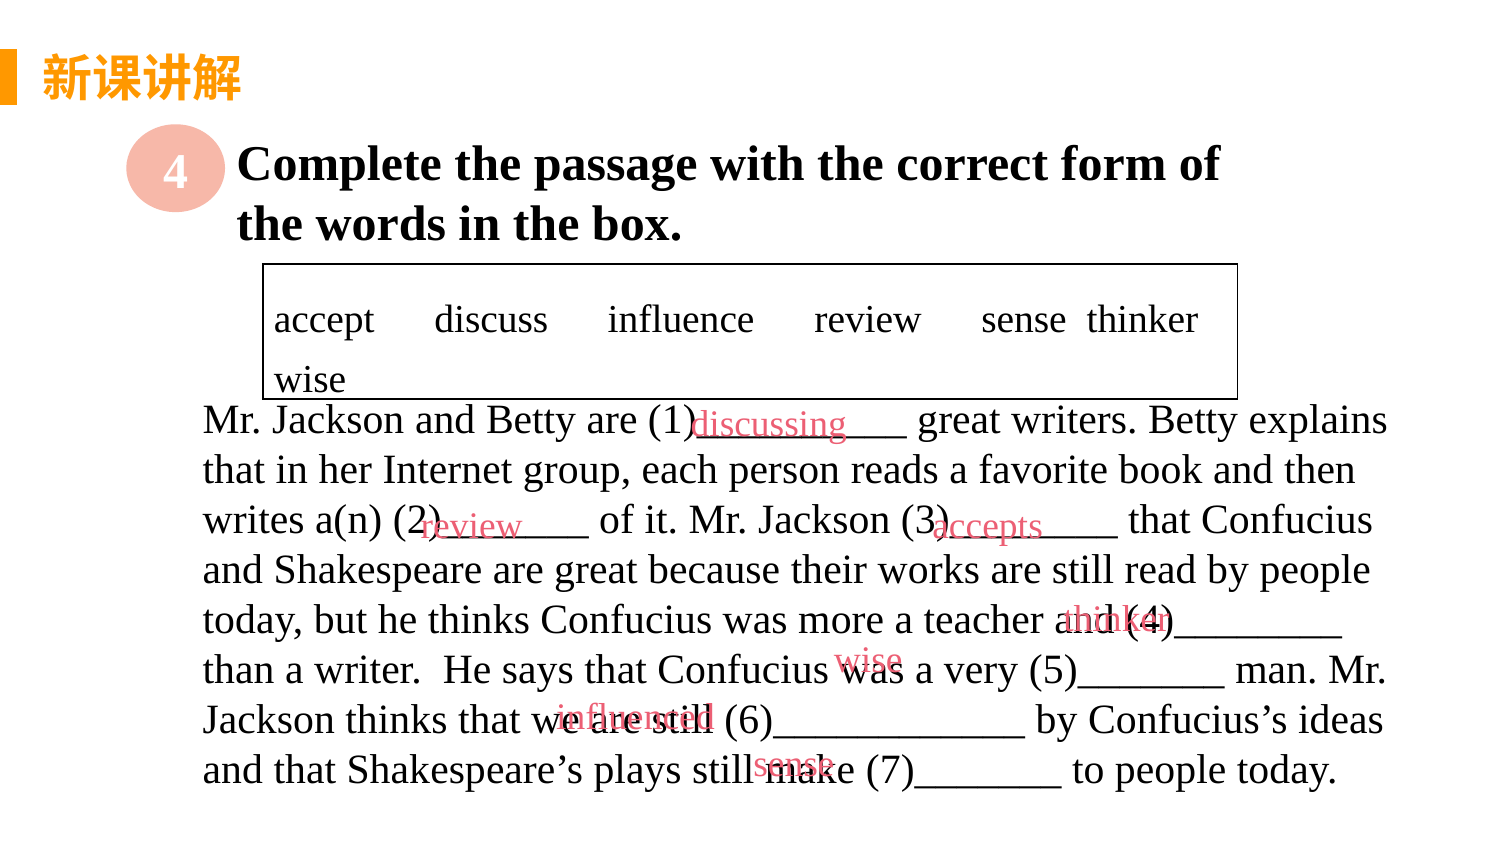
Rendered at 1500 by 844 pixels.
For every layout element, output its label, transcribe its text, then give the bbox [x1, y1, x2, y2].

text_box Complete the passage with the correct form of the words in the box. [225, 124, 1275, 256]
text_box influenced [544, 685, 742, 743]
text_box accepts [921, 495, 1078, 552]
text_box review [409, 495, 545, 552]
text_box [0, 48, 18, 107]
text_box 4 [126, 124, 225, 213]
text_box sense [741, 733, 877, 790]
text_box discussing [679, 393, 877, 450]
table_header accept discuss influence review sense thinker wise [264, 265, 1237, 385]
text_box thinker [1052, 588, 1196, 645]
text_box Mr. Jackson and Betty are (1)__________ great writers. Betty explains that in her Internet group, each person reads a favorite book and then writes a(n) (2)_______ of it. Mr. Jackson (3)________ that Confucius and Shakespeare are great because their works are still read by people today, but he thinks Confucius was more a teacher and (4)________ than a writer. He says that Confucius was a very (5)_______ man. Mr. Jackson thinks that we are still (6)____________ by Confucius’s ideas and that Shakespeare’s plays still make (7)_______ to people today. [178, 385, 1414, 844]
text_box wise [822, 629, 922, 686]
text_box 新课讲解 [30, 41, 254, 113]
